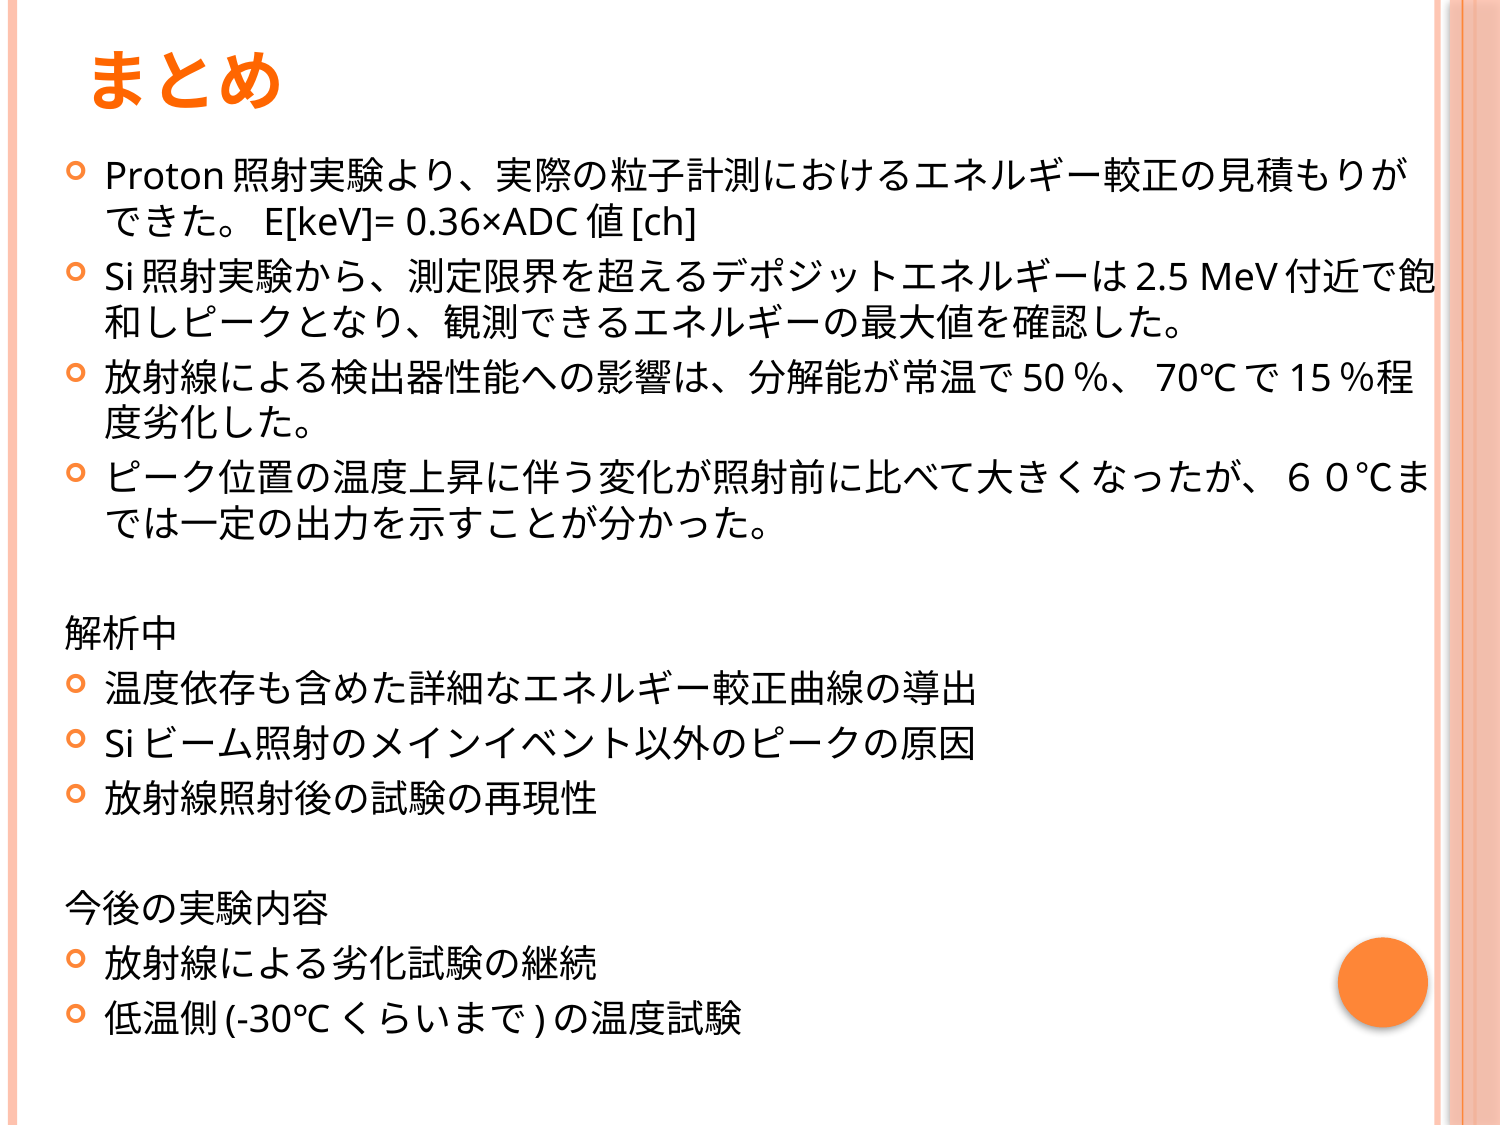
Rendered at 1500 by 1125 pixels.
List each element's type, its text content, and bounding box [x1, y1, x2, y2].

title まとめ [68, 21, 1419, 126]
list Proton照射実験より、実際の粒子計測におけるエネルギー較正の見積もりができた。E[keV]= 0.36×ADC値[ch] Si照射実験から、測定限界を超えるデポジットエネルギーは2.5 MeV付近で飽和しピークとなり、観測できるエネルギーの最大値を確認した。 放射線による検出器性能への影響は、分解能が常温で50％、70℃で15％程度劣化した。 ピーク位置の温度上昇に伴う変化が照射前に比べて大きくなったが、６０℃までは一定の出力を示すことが分かった。 解析中 温度依存も含めた詳細なエネルギー較正曲線の導出 Siビーム照射のメインイベント以外のピークの原因 放射線照射後の試験の再現性 今後の実験内容 放射線による劣化試験の継続 低温側(-30℃くらいまで)の温度試験 [49, 144, 1452, 1059]
